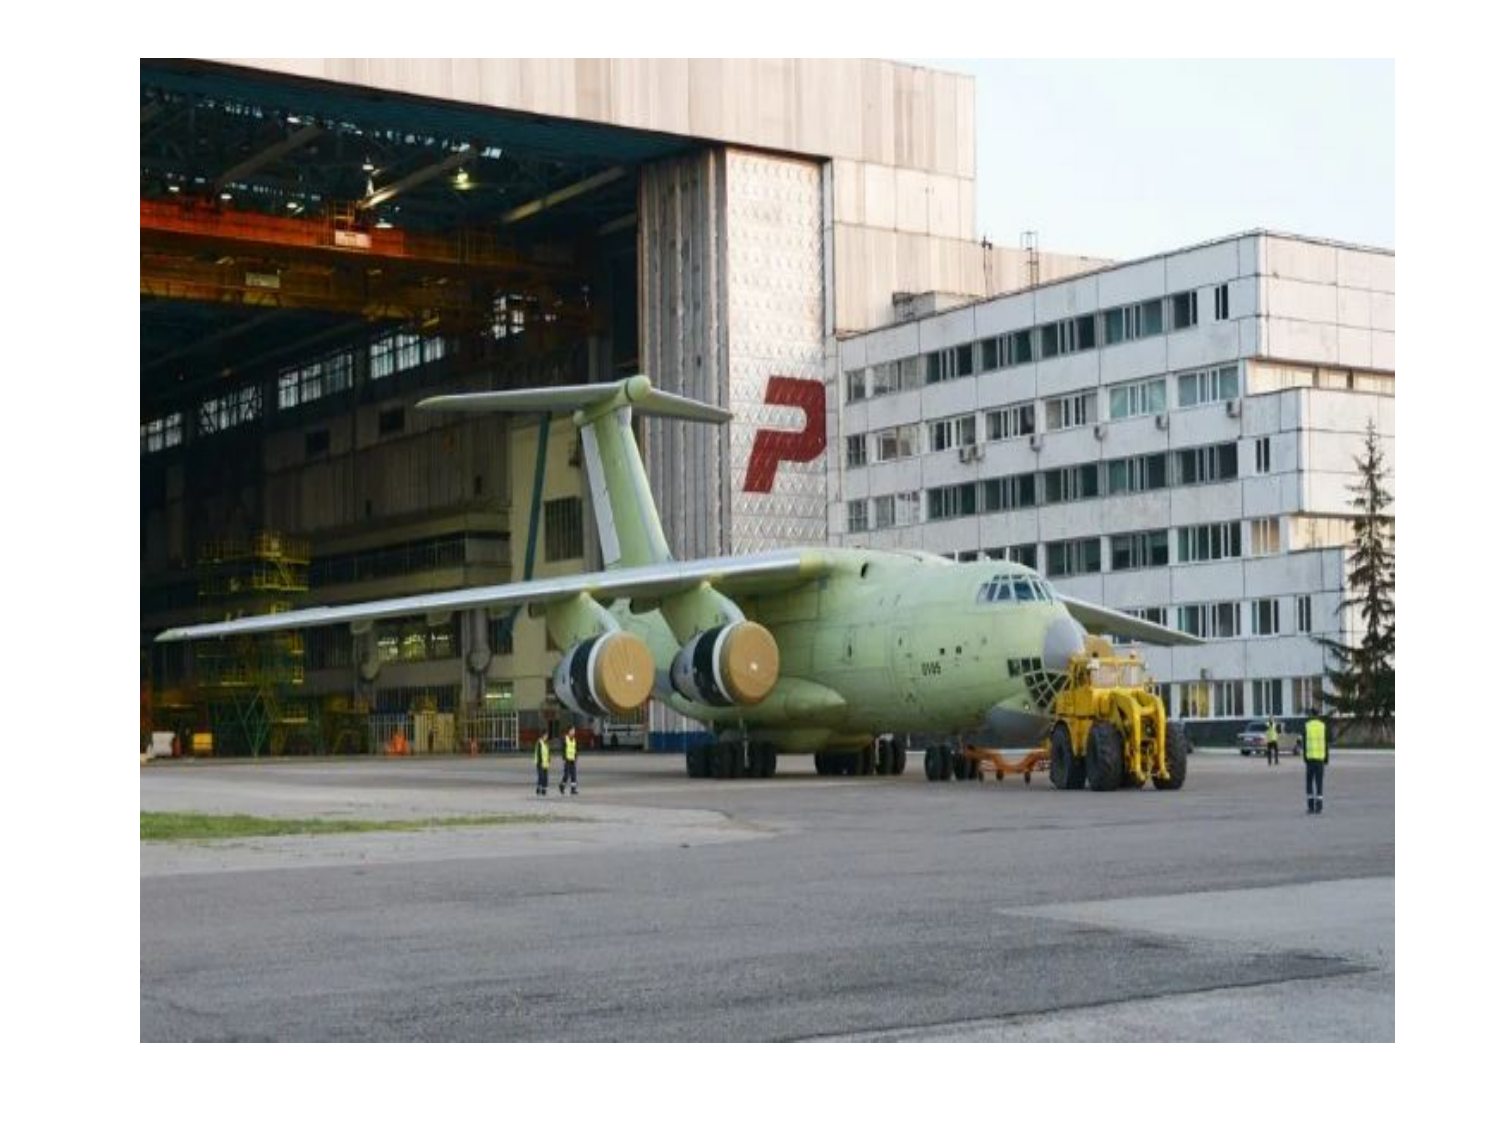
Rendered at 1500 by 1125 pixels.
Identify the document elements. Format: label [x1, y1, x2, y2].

picture [140, 58, 1395, 1044]
